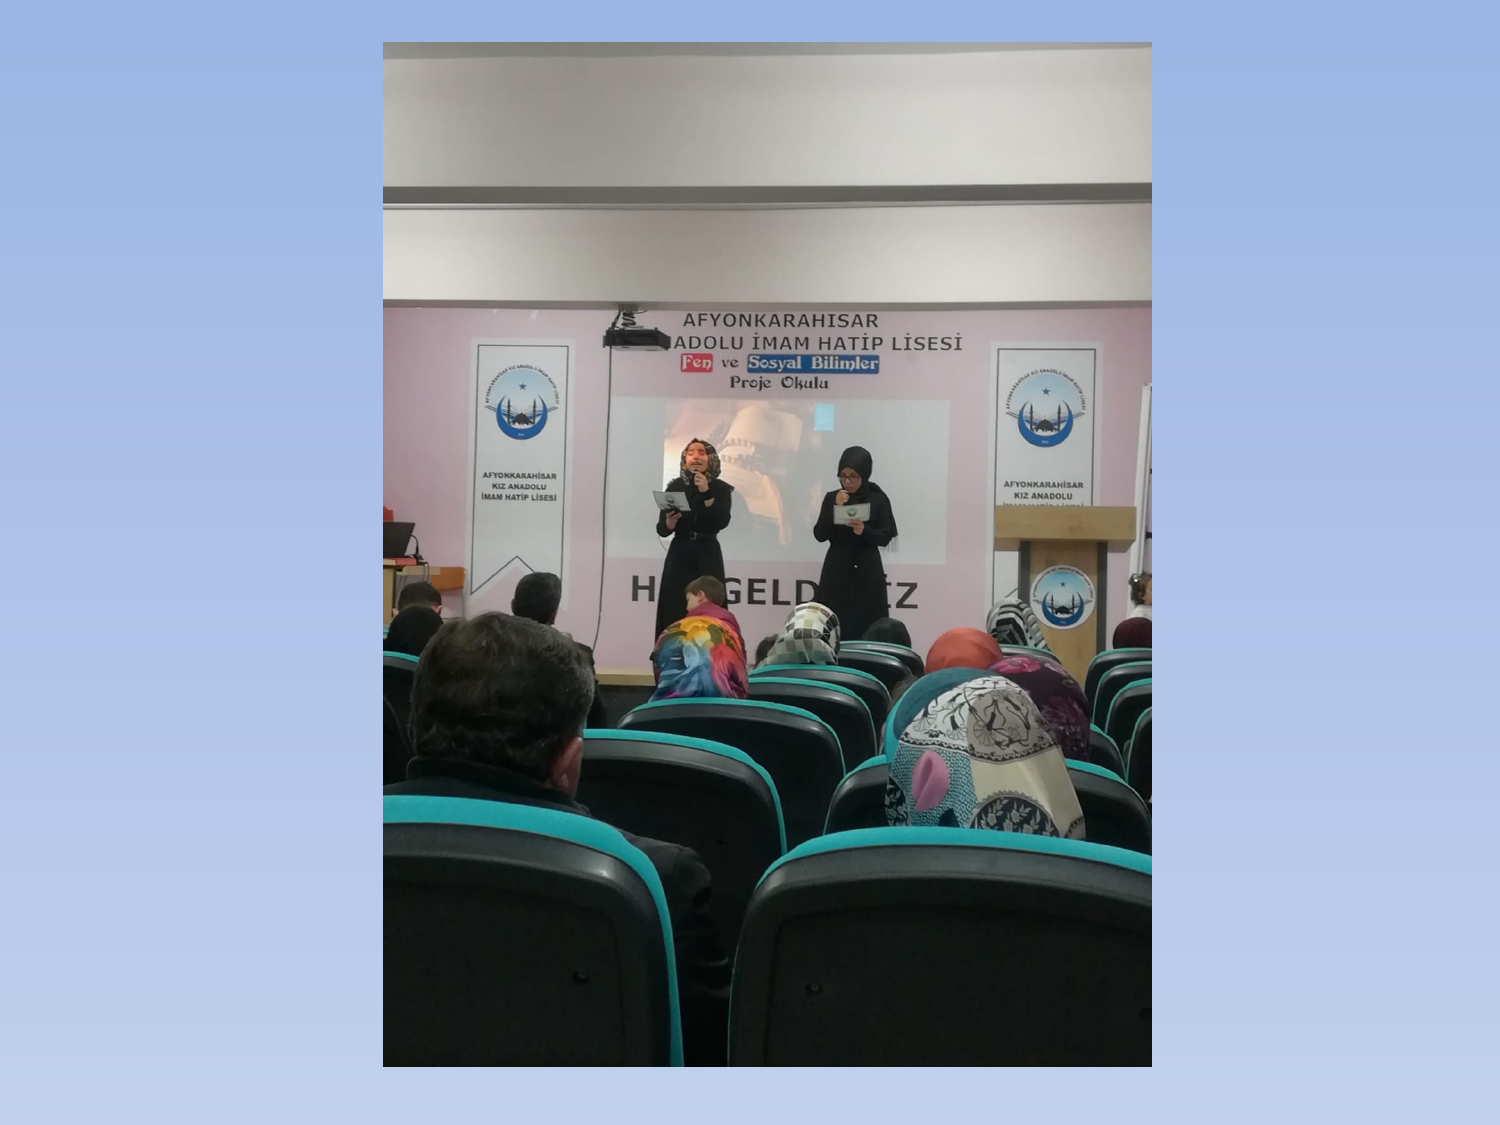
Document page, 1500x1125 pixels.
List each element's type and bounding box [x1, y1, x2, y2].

list [383, 42, 1152, 1067]
